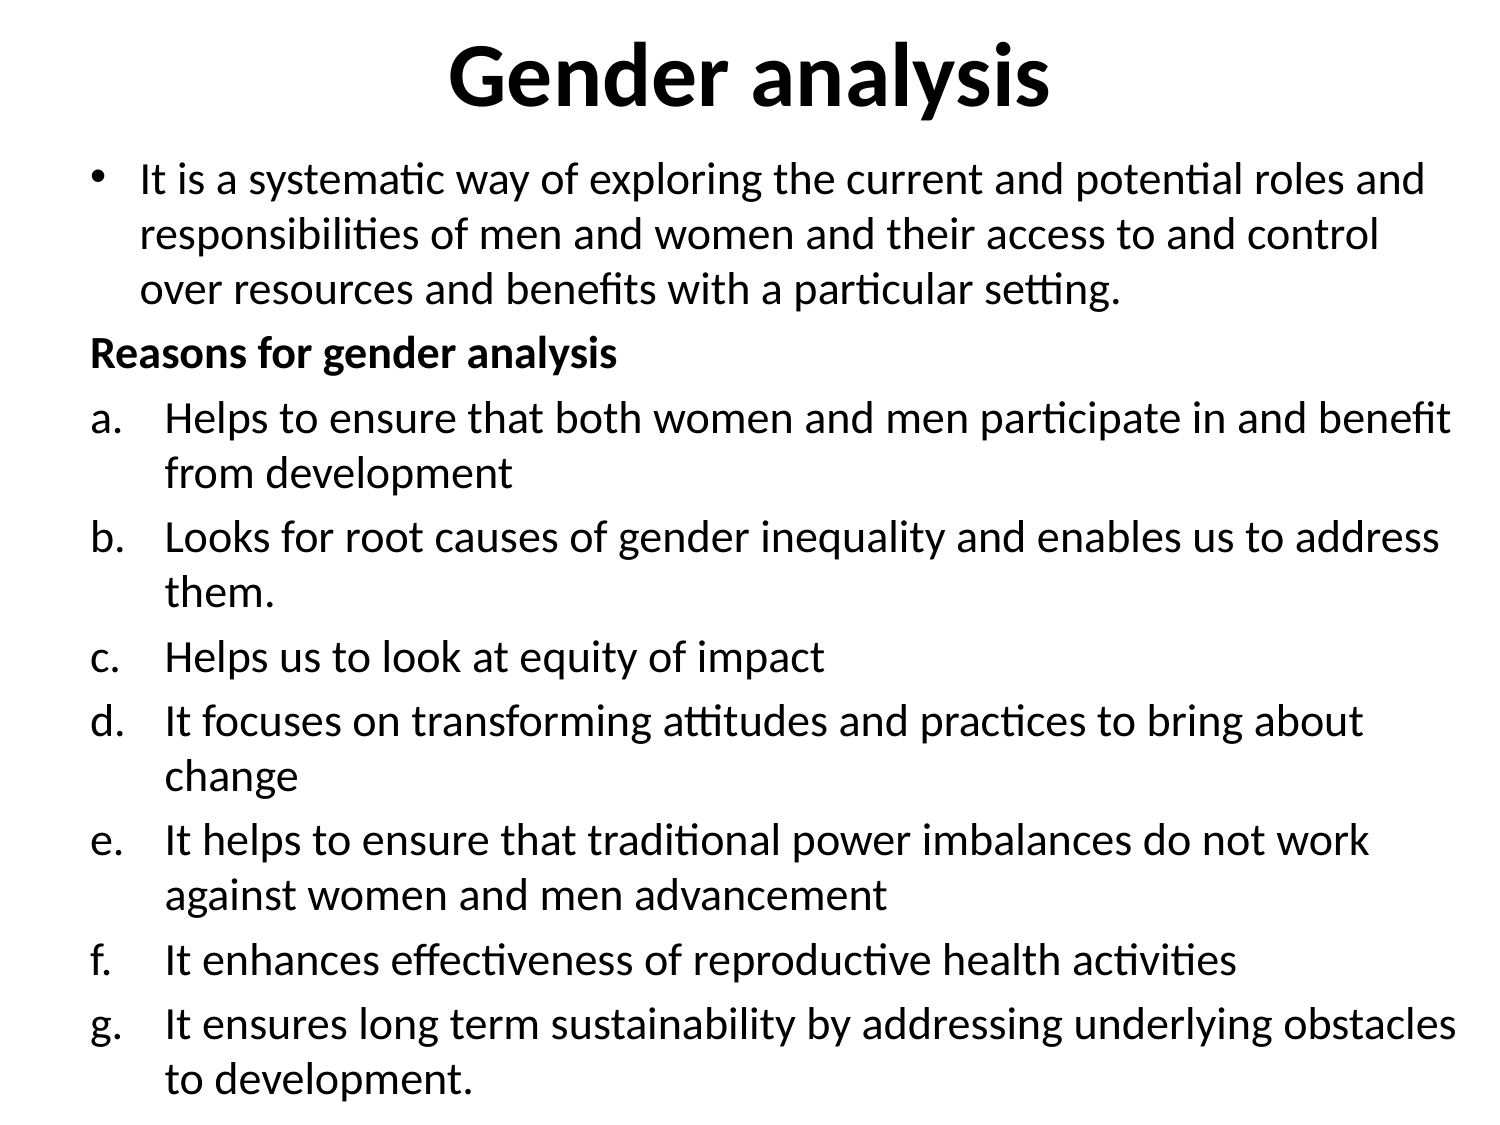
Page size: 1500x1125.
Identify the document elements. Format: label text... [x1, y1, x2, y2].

list It is a systematic way of exploring the current and potential roles and responsibilities of men and women and their access to and control over resources and benefits with a particular setting. Reasons for gender analysis Helps to ensure that both women and men participate in and benefit from development Looks for root causes of gender inequality and enables us to address them. Helps us to look at equity of impact It focuses on transforming attitudes and practices to bring about change It helps to ensure that traditional power imbalances do not work against women and men advancement It enhances effectiveness of reproductive health activities It ensures long term sustainability by addressing underlying obstacles to development. [75, 140, 1477, 1125]
title Gender analysis [75, 0, 1425, 140]
